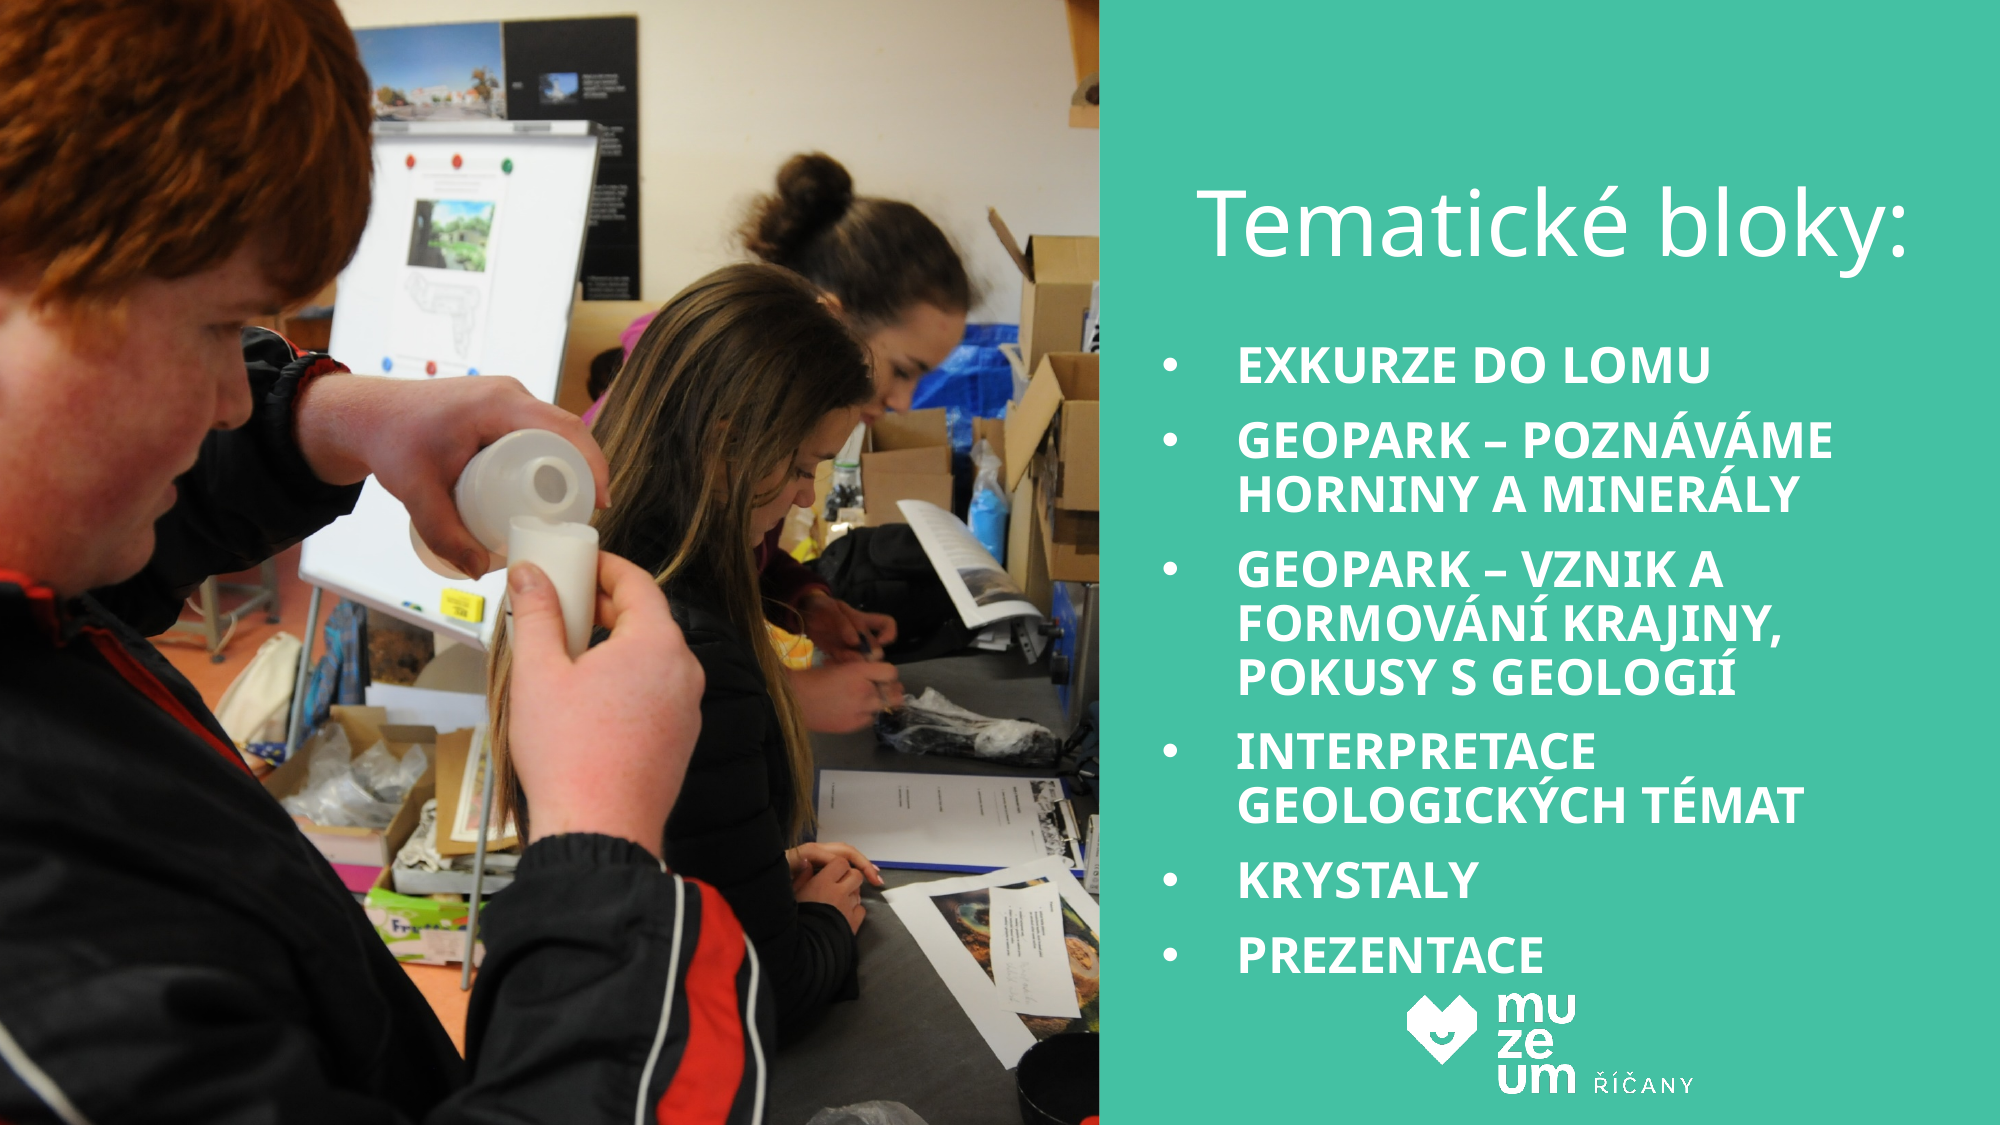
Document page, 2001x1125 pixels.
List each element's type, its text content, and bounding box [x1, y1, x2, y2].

title Tematické bloky: [1146, 48, 1962, 285]
picture [0, 0, 1100, 1125]
subtitle EXKURZE DO LOMU GEOPARK – POZNÁVÁME HORNINY A MINERÁLY GEOPARK – VZNIK A FORMOVÁNÍ KRAJINY, POKUSY S GEOLOGIÍ INTERPRETACE GEOLOGICKÝCH TÉMAT KRYSTALY PREZENTACE [1146, 332, 1962, 987]
picture [1407, 993, 1693, 1094]
